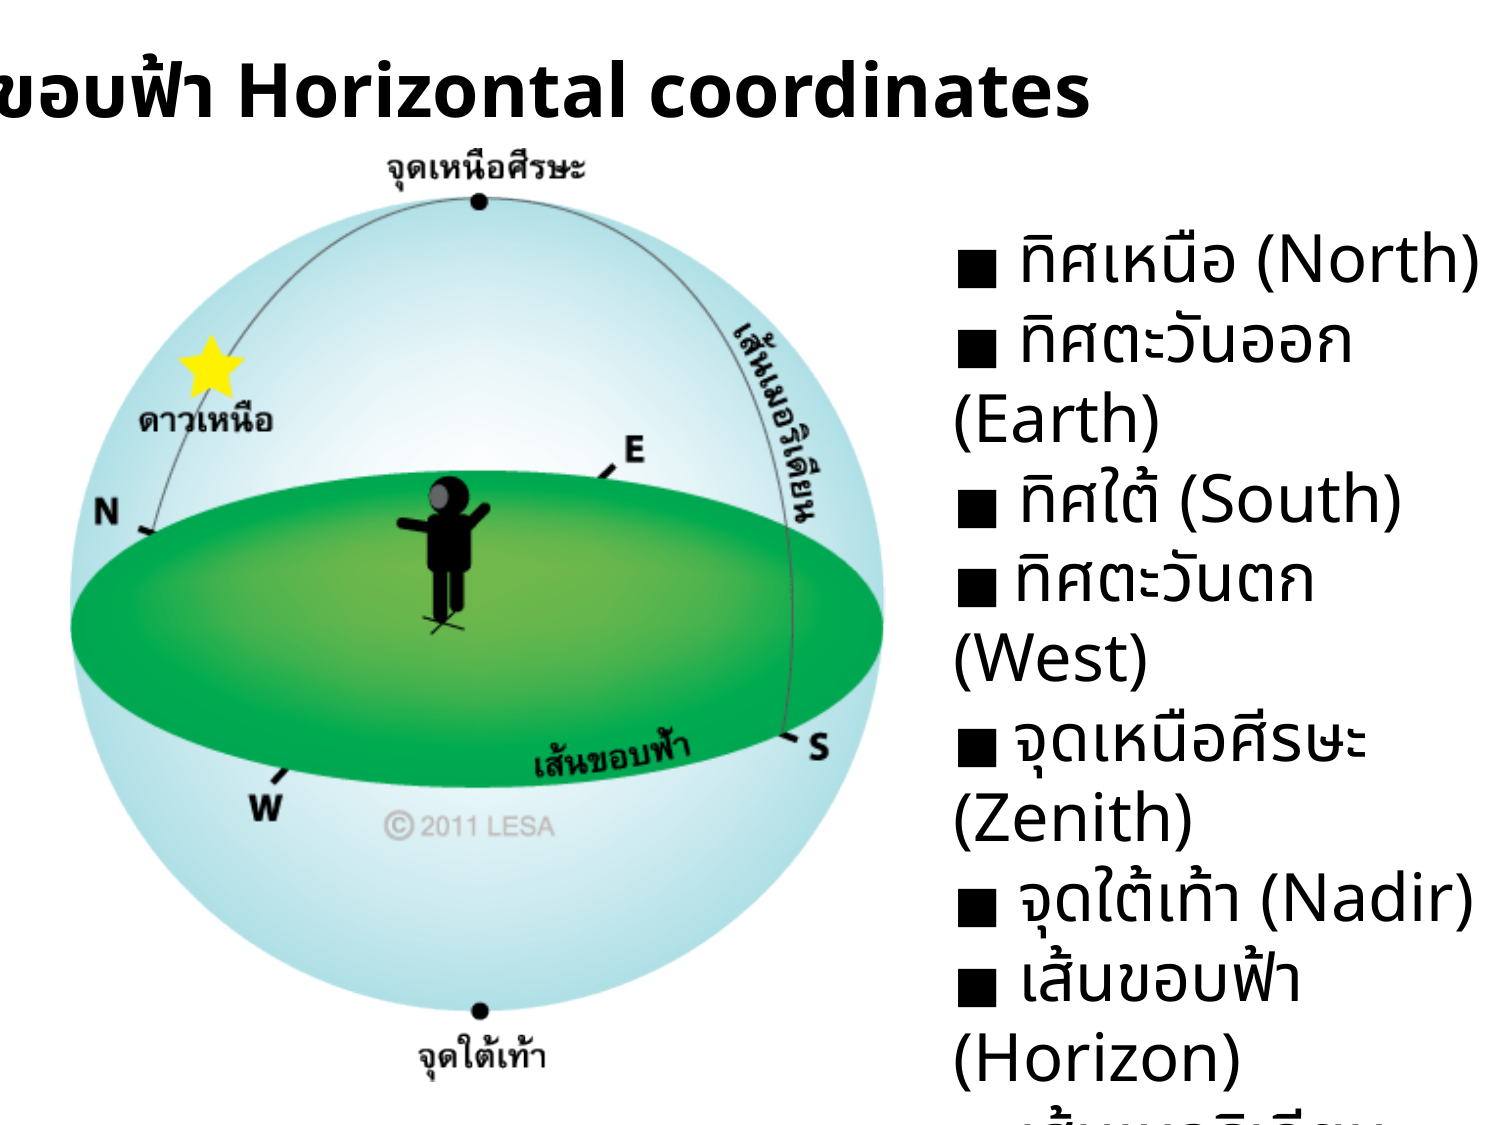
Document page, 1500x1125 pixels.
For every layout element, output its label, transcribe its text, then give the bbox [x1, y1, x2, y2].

picture [70, 148, 886, 1083]
text_box พิกัดขอบฟ้า Horizontal coordinates [0, 35, 1127, 140]
text_box ■ ทิศเหนือ (North) ■ ทิศตะวันออก (Earth) ■ ทิศใต้ (South) ■ ทิศตะวันตก (West) ■ จุดเหนือศีรษะ (Zenith) ■ จุดใต้เท้า (Nadir) ■ เส้นขอบฟ้า (Horizon) ■ เส้นเมอริเดียน (Meridian) [938, 208, 1500, 1125]
